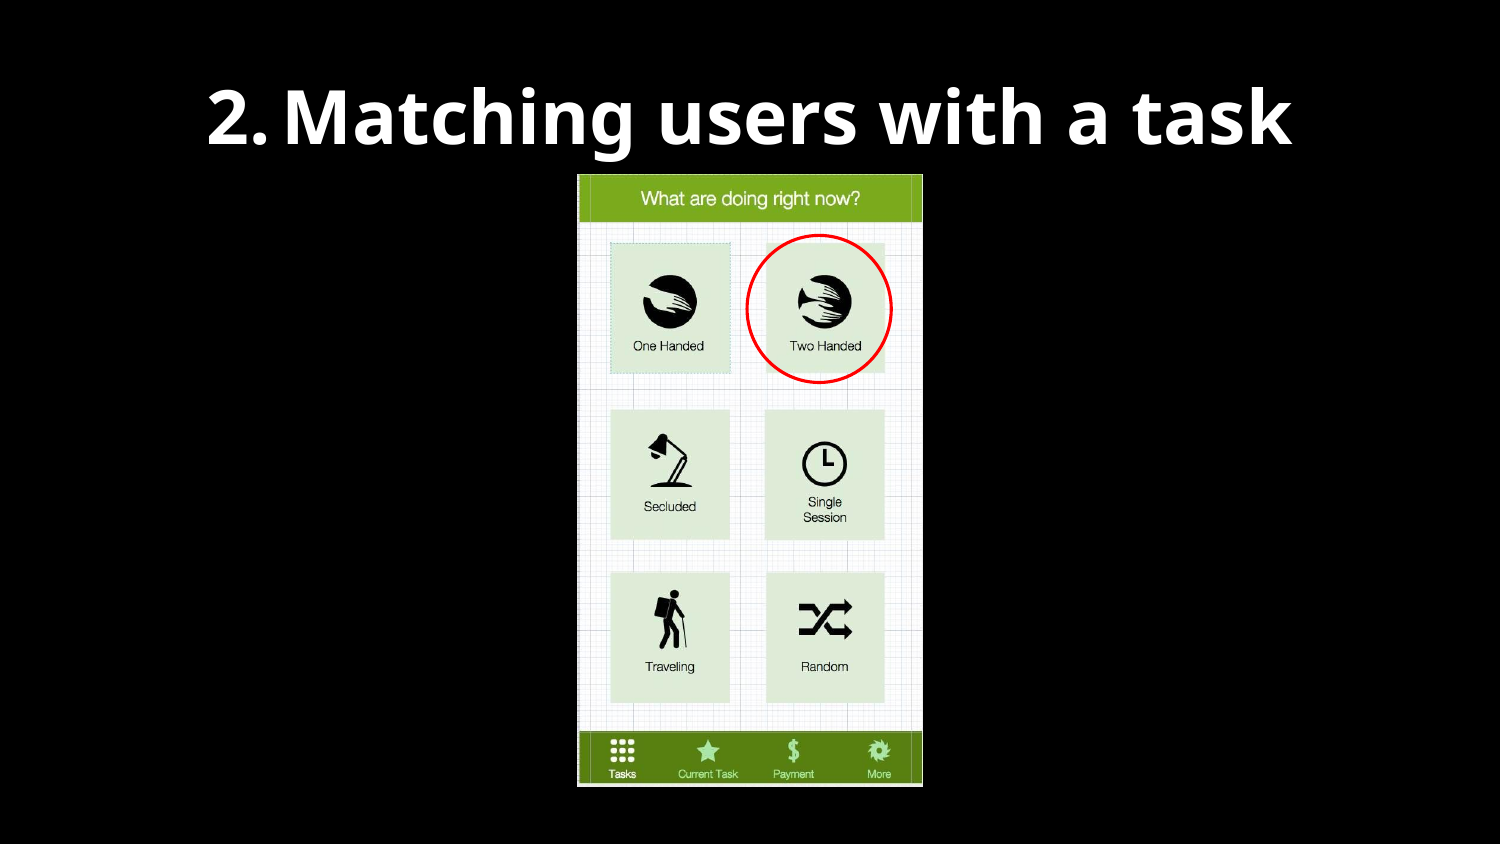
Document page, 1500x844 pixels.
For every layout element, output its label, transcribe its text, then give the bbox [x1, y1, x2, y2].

picture [576, 174, 924, 787]
title Matching users with a task [75, 33, 1425, 175]
